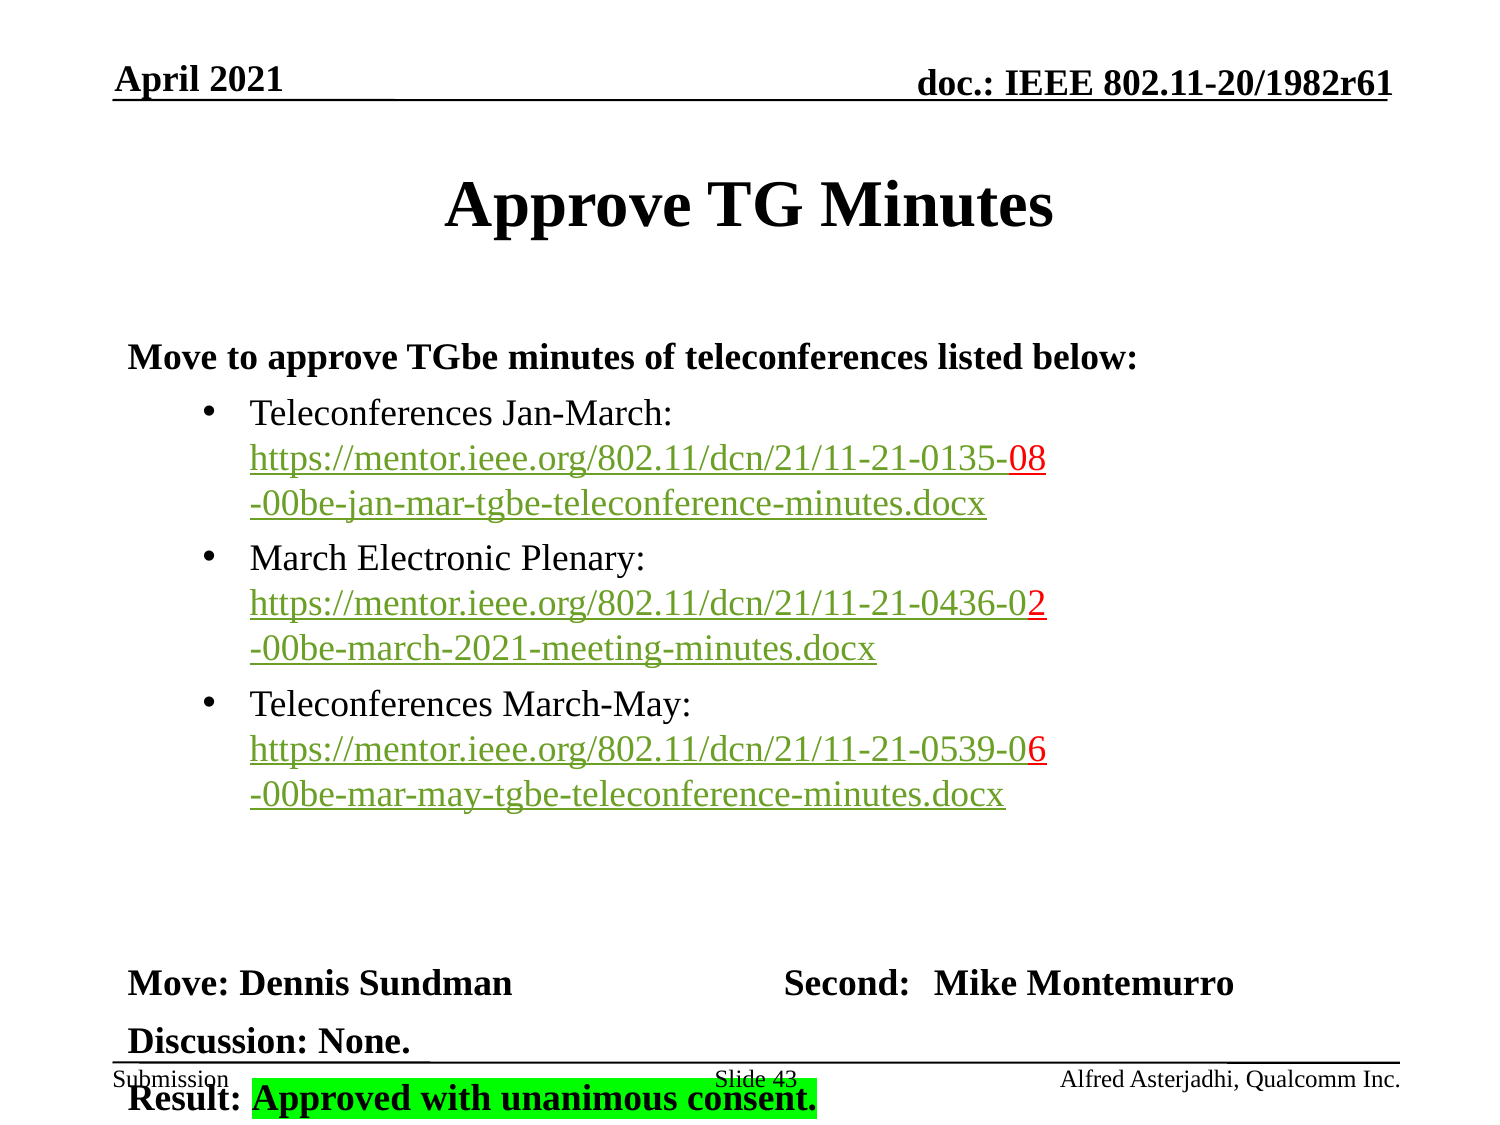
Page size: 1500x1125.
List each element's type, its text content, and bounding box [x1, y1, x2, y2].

footer Alfred Asterjadhi, Qualcomm Inc. [878, 1061, 1402, 1093]
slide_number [114, 54, 423, 100]
list Move to approve TGbe minutes of teleconferences listed below: Teleconferences Jan-March: https://mentor.ieee.org/802.11/dcn/21/11-21-0135-08-00be-jan-mar-tgbe-teleconference-minutes.docx March Electronic Plenary: https://mentor.ieee.org/802.11/dcn/21/11-21-0436-02-00be-march-2021-meeting-minutes.docx Teleconferences March-May: https://mentor.ieee.org/802.11/dcn/21/11-21-0539-06-00be-mar-may-tgbe-teleconference-minutes.docx Move: Dennis Sundman Second: Mike Montemurro Discussion: None. Result: Approved with unanimous consent. [112, 324, 1388, 1000]
slide_number Slide 43 [712, 1061, 800, 1123]
title Approve TG Minutes [112, 112, 1388, 288]
